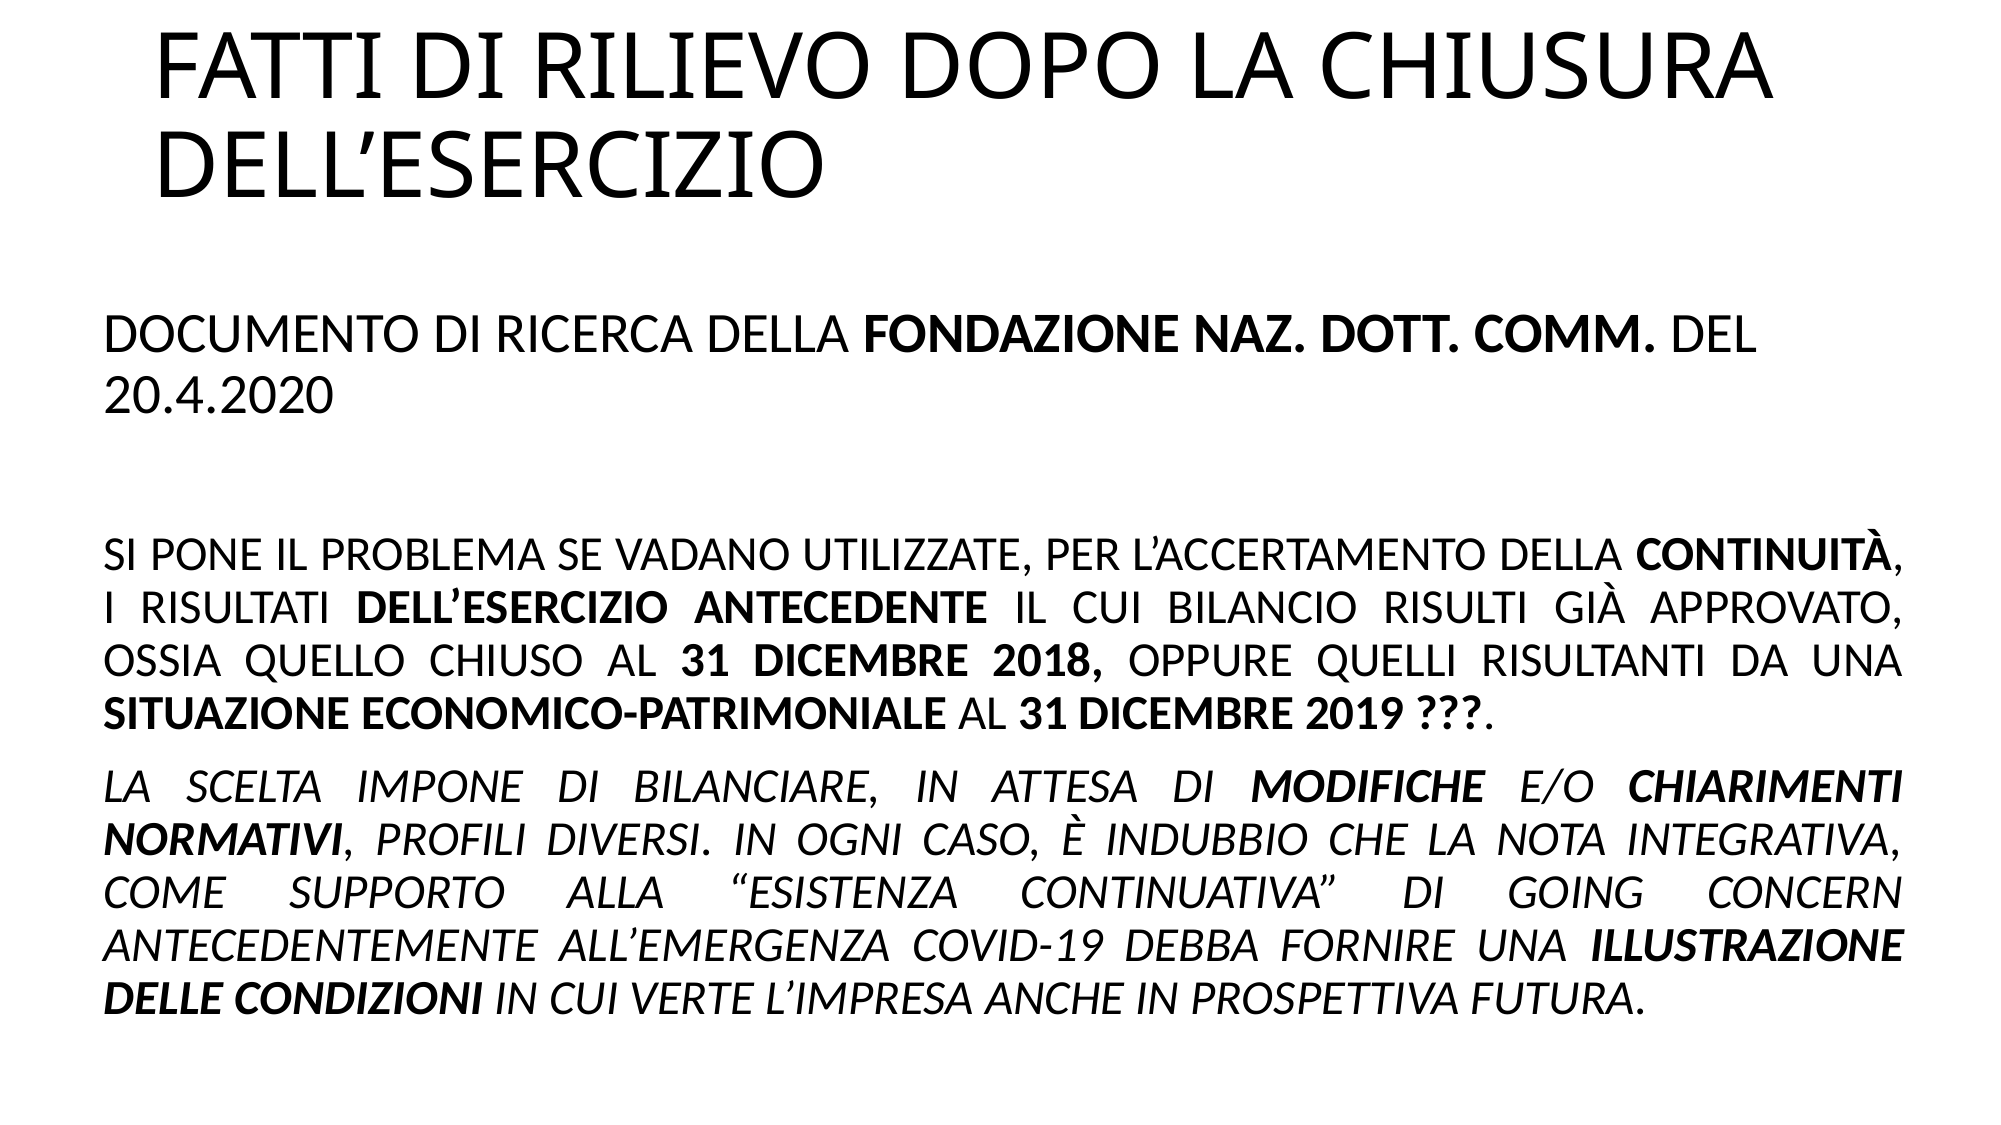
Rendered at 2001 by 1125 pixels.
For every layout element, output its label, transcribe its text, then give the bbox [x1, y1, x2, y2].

title Fatti di rilievo dopo la chiusura dell’esercizio [137, 9, 1863, 227]
list Documento di ricerca della Fondazione naz. Dott. comm. Del 20.4.2020 Si pone il problema se vadano utilizzate, per l’accertamento della continuità, i risultati dell’esercizio antecedente il cui bilancio risulti già approvato, ossia quello chiuso al 31 dicembre 2018, oppure quelli risultanti da una situazione economico-patrimoniale al 31 dicembre 2019 ???. La scelta impone di bilanciare, in attesa di modifiche e/o chiarimenti normativi, profili diversi. In ogni caso, è indubbio che la nota integrativa, come supporto alla “esistenza continuativa” di going concern antecedentemente all’emergenza Covid-19 debba fornire una illustrazione delle condizioni in cui verte l’impresa anche in prospettiva futura. [88, 295, 1920, 1034]
